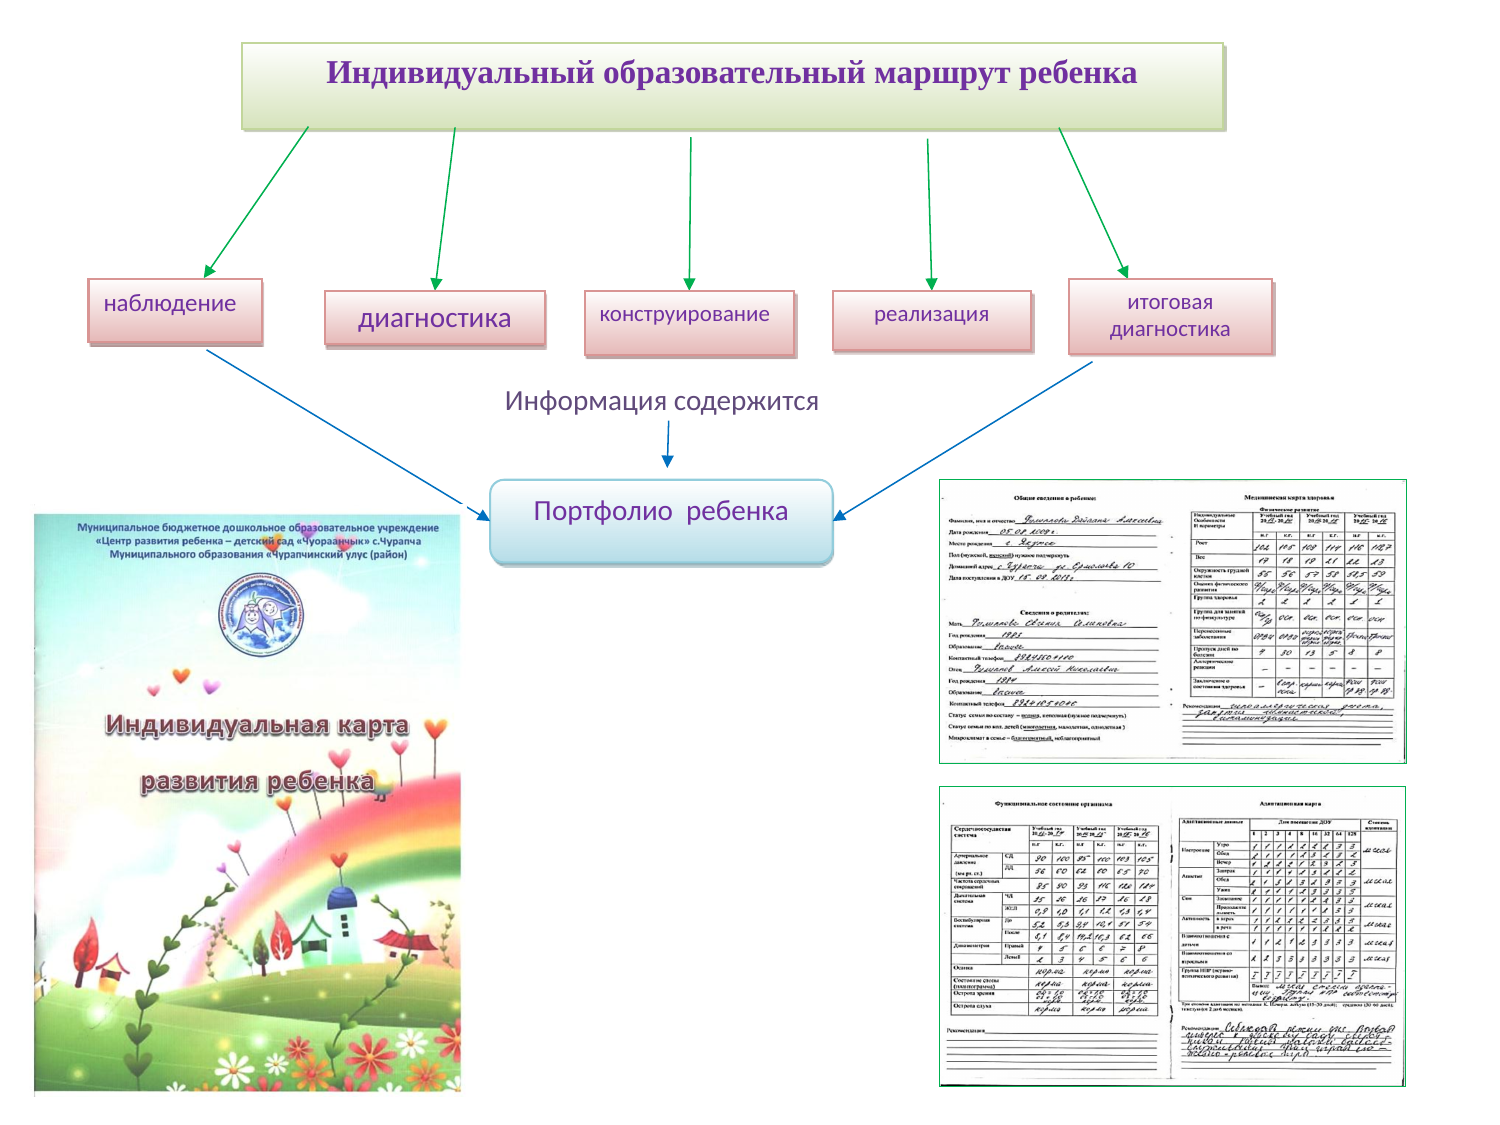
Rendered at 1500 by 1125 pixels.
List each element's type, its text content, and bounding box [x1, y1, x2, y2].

text_box диагностика [324, 290, 546, 344]
text_box наблюдение [88, 278, 262, 342]
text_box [206, 349, 491, 522]
text_box Индивидуальный образовательный маршрут ребенка [242, 42, 1224, 129]
text_box Портфолио ребенка [490, 479, 833, 563]
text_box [1058, 127, 1129, 280]
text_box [203, 126, 309, 279]
text_box реализация [832, 290, 1031, 350]
text_box Информация содержится [496, 373, 827, 424]
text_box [434, 127, 456, 291]
text_box конструирование [584, 290, 794, 356]
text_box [927, 138, 933, 291]
picture [940, 387, 1406, 1125]
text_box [832, 361, 1093, 522]
picture [0, 504, 545, 1096]
text_box итоговая диагностика [1068, 278, 1272, 354]
